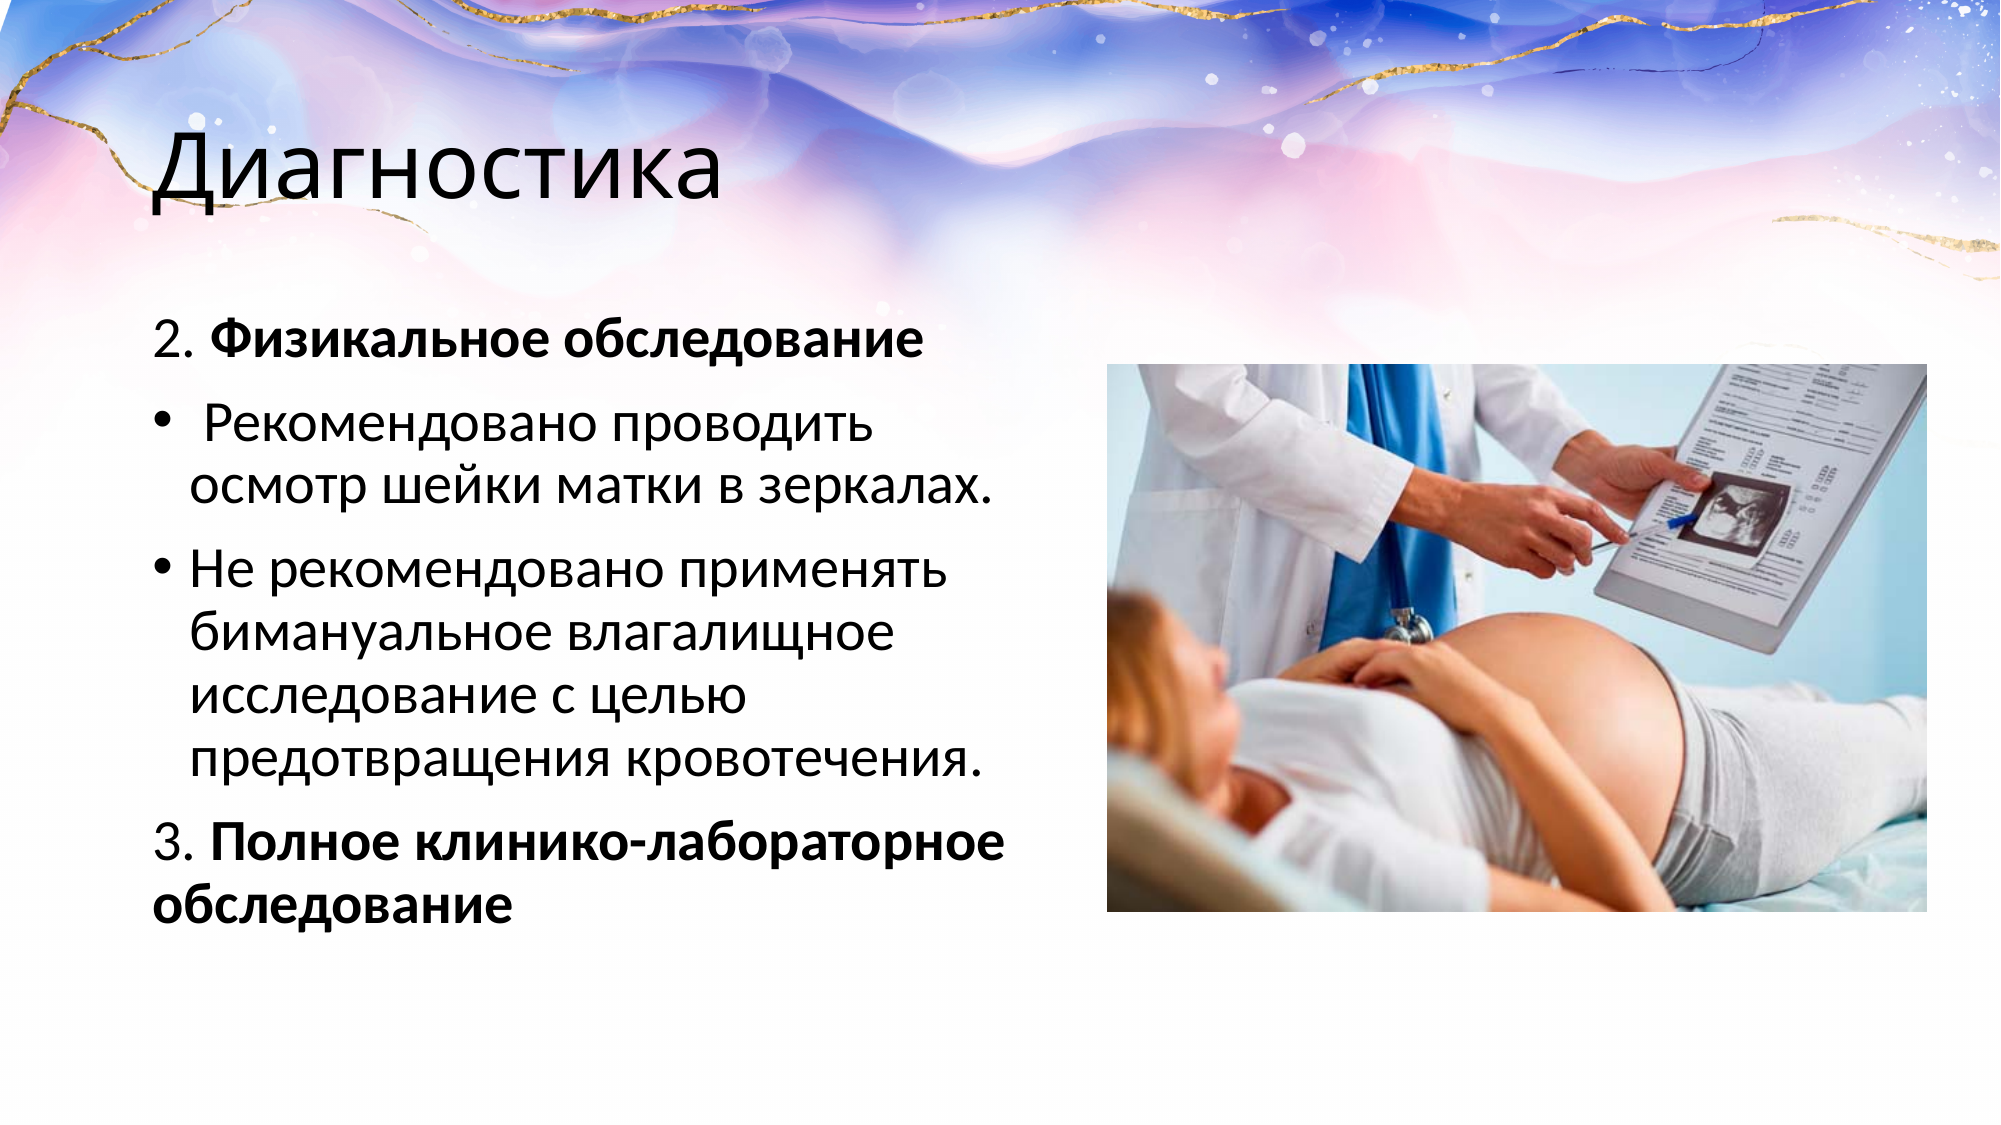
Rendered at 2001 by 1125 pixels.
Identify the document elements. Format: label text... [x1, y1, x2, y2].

title Диагностика [137, 59, 1863, 278]
list 2. Физикальное обследование Рекомендовано проводить осмотр шейки матки в зеркалах. Не рекомендовано применять бимануальное влагалищное исследование с целью предотвращения кровотечения. 3. Полное клинико-лабораторное обследование [137, 299, 1067, 1017]
picture [0, 0, 2000, 1125]
